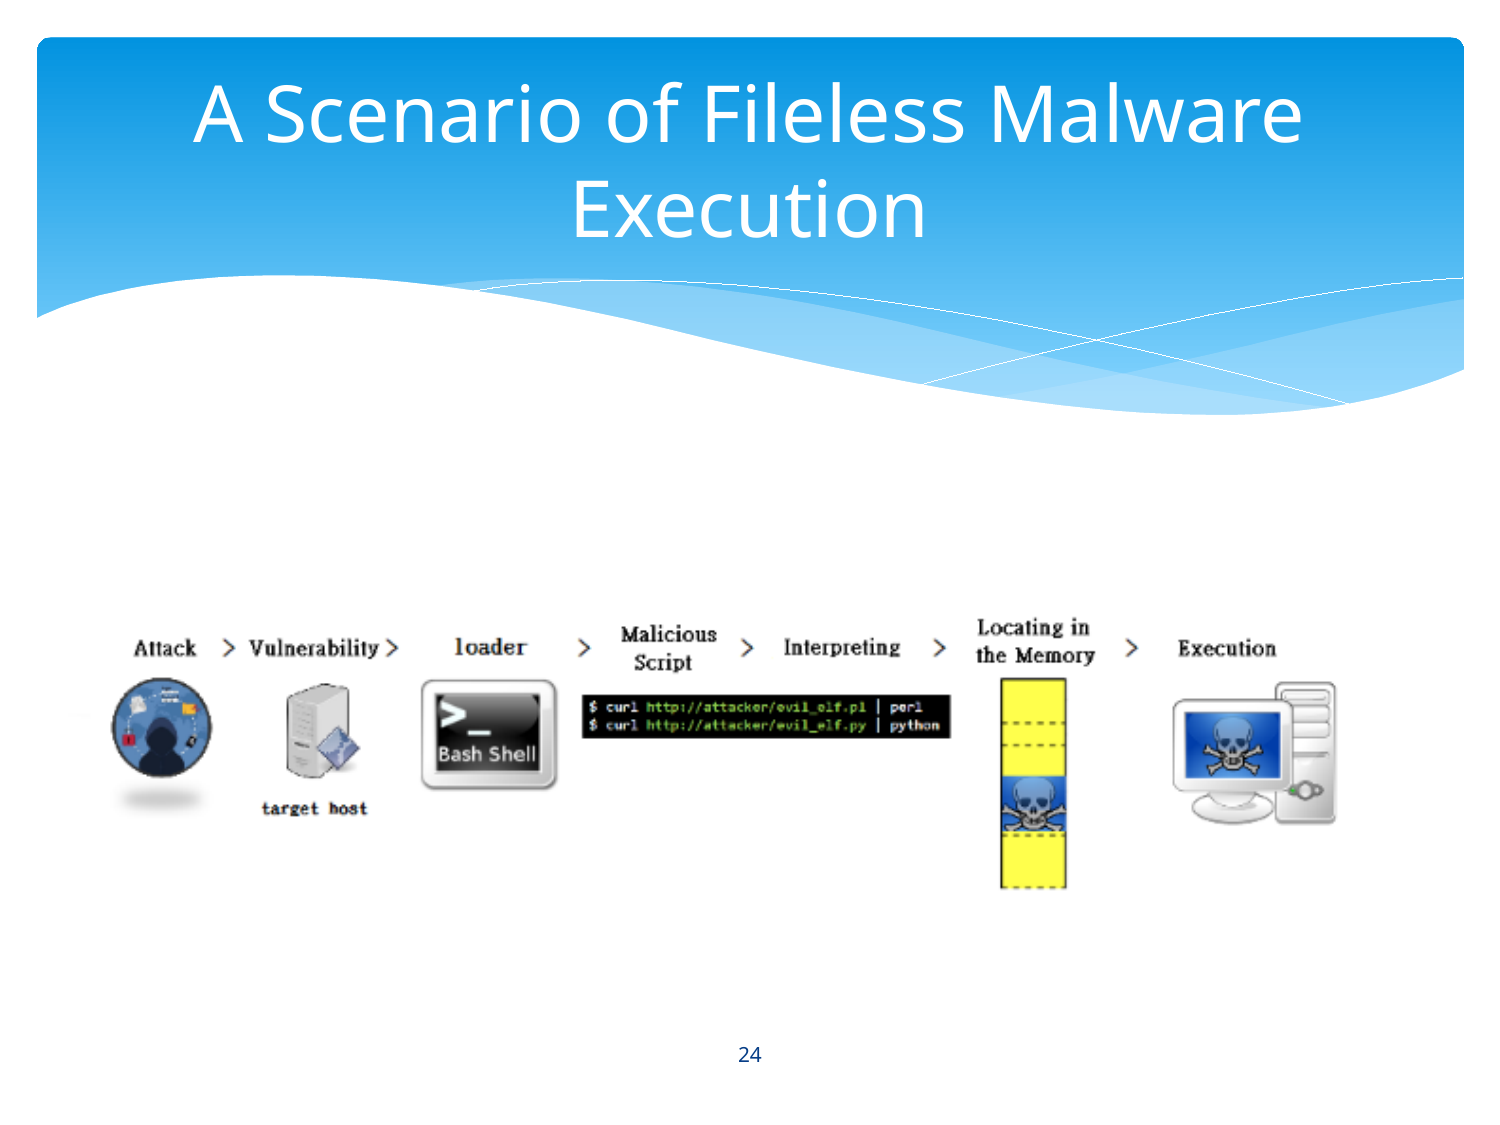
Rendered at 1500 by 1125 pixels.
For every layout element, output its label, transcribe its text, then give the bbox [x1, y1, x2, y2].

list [41, 574, 1476, 918]
slide_number 24 [654, 1025, 846, 1086]
title A Scenario of Fileless Malware Execution [75, 55, 1425, 261]
